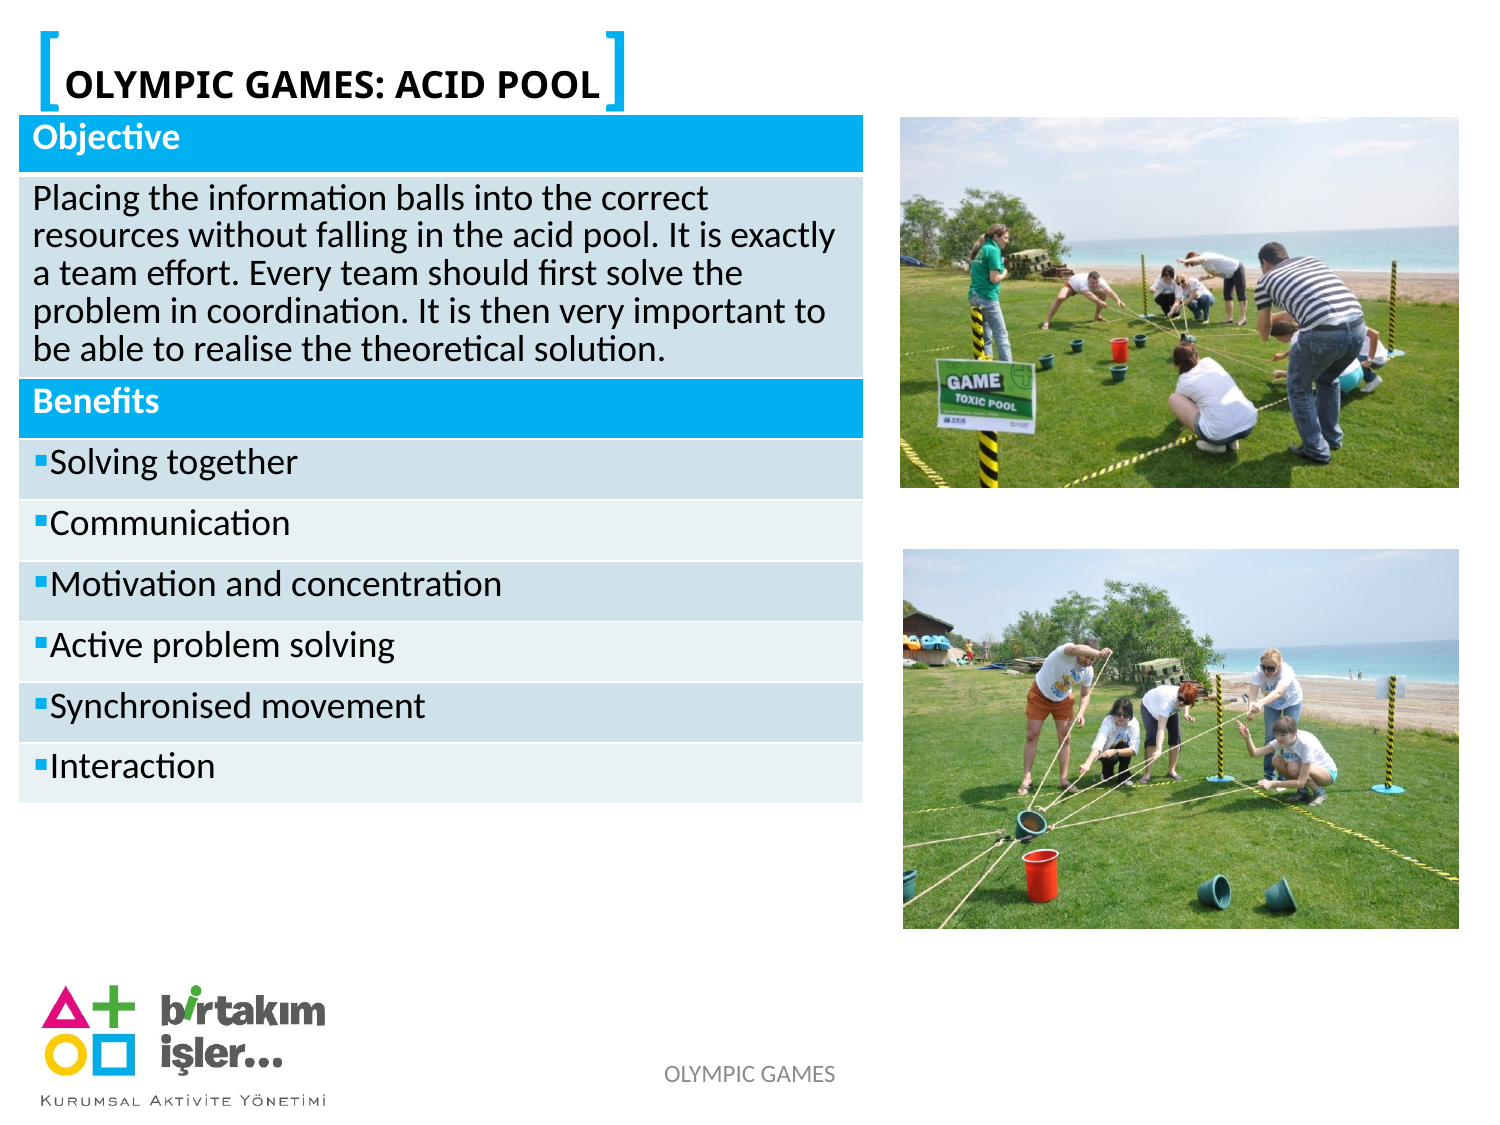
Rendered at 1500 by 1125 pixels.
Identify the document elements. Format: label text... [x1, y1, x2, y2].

picture [900, 117, 1459, 488]
table_cell Benefits [19, 379, 863, 438]
table_cell Motivation and concentration [19, 562, 863, 621]
table_cell Synchronised movement [19, 683, 863, 742]
table_header Objective [19, 115, 863, 172]
table_cell Communication [19, 501, 863, 560]
table_cell Interaction [19, 744, 863, 803]
picture [41, 985, 326, 1107]
text_box [OLYMPIC GAMES: ACID POOL] [19, 0, 646, 113]
table_cell Active problem solving [19, 622, 863, 681]
footer OLYMPIC GAMES [512, 1042, 988, 1103]
table_cell Placing the information balls into the correct resources without falling in the acid pool. It is exactly a team effort. Every team should first solve the problem in coordination. It is then very important to be able to realise the theoretical solution. [19, 177, 863, 377]
table_cell Solving together [19, 440, 863, 499]
picture [903, 549, 1459, 929]
